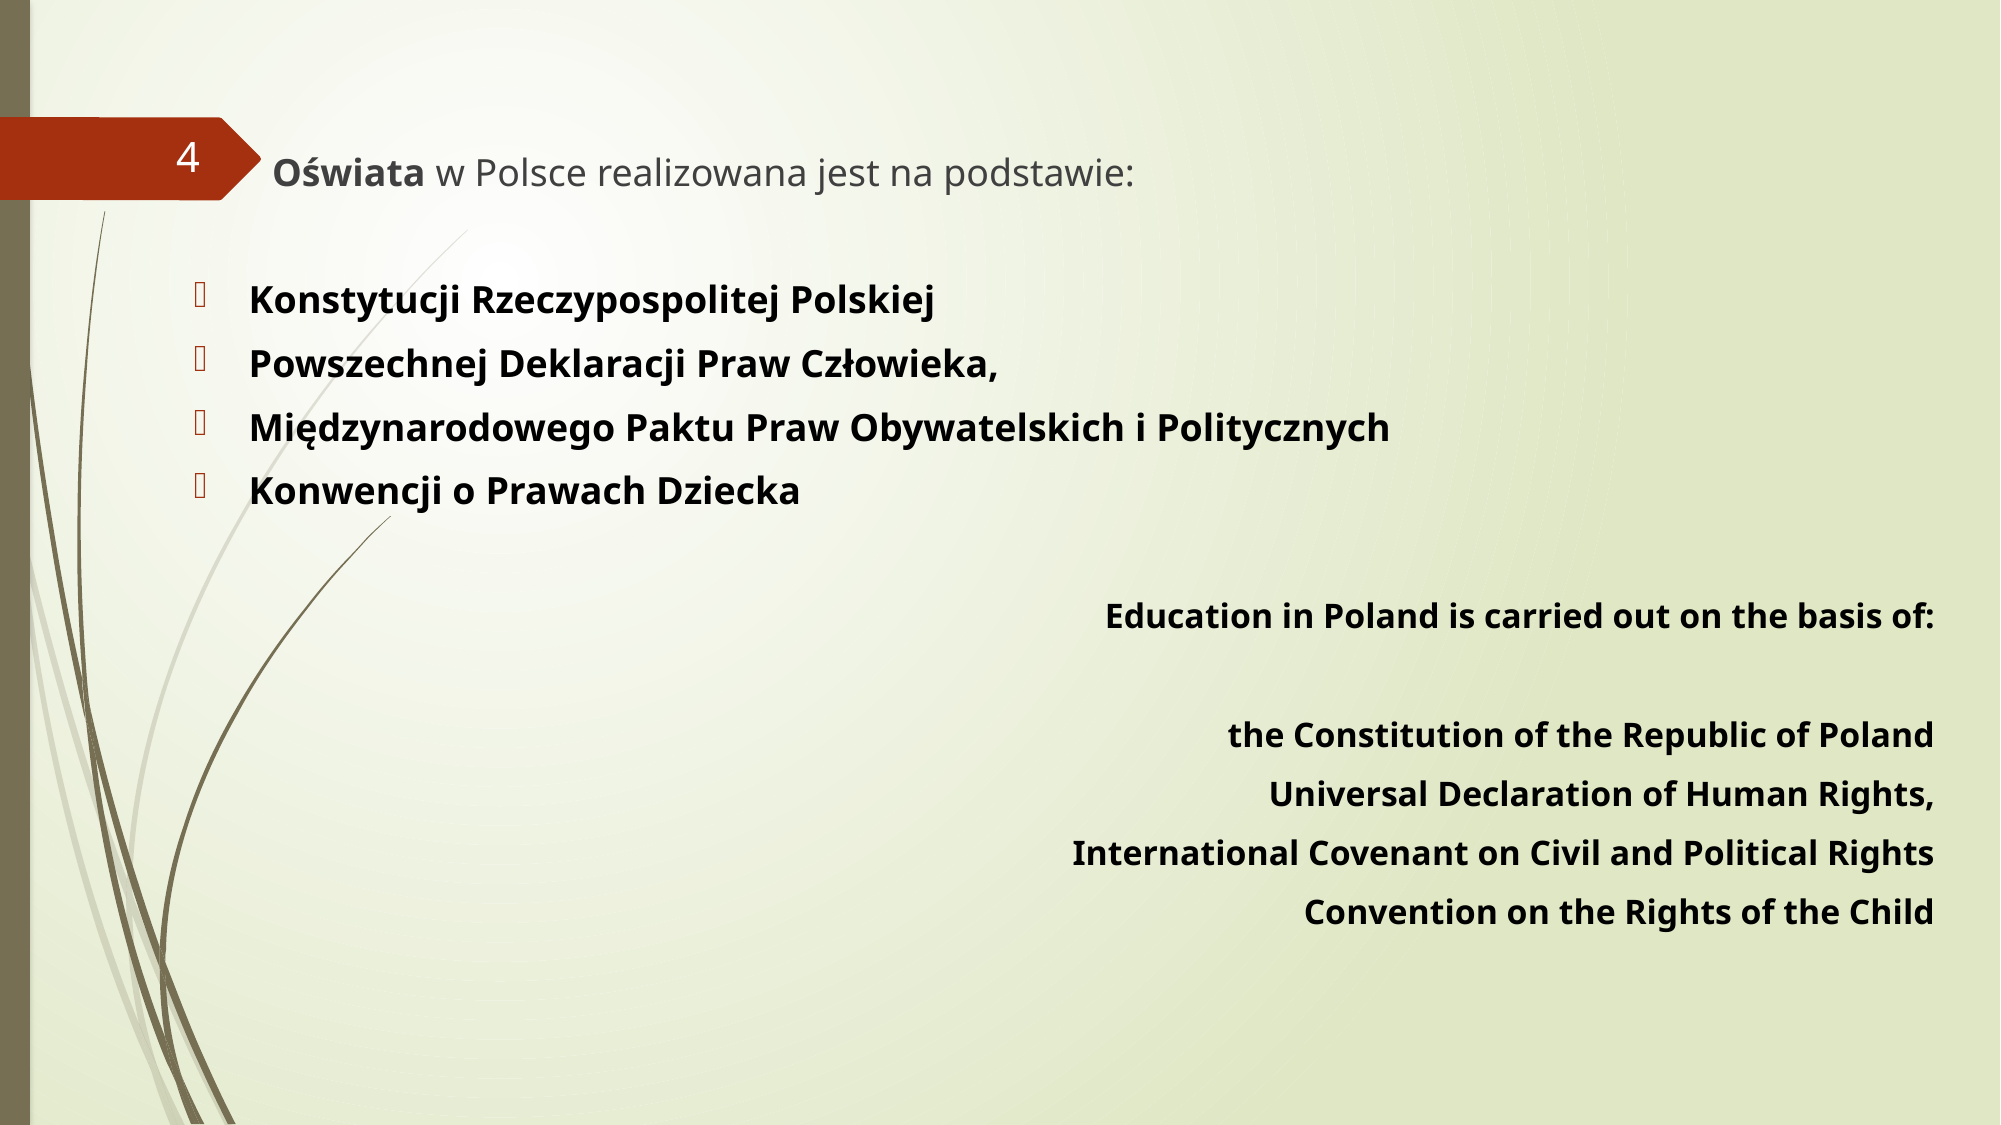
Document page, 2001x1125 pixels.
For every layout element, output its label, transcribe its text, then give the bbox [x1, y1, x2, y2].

slide_number 4 [87, 129, 216, 190]
list Oświata w Polsce realizowana jest na podstawie: Konstytucji Rzeczypospolitej Polskiej Powszechnej Deklaracji Praw Człowieka, Międzynarodowego Paktu Praw Obywatelskich i Politycznych Konwencji o Prawach Dziecka Education in Poland is carried out on the basis of: the Constitution of the Republic of Poland Universal Declaration of Human Rights, International Covenant on Civil and Political Rights Convention on the Rights of the Child [179, 77, 1950, 940]
